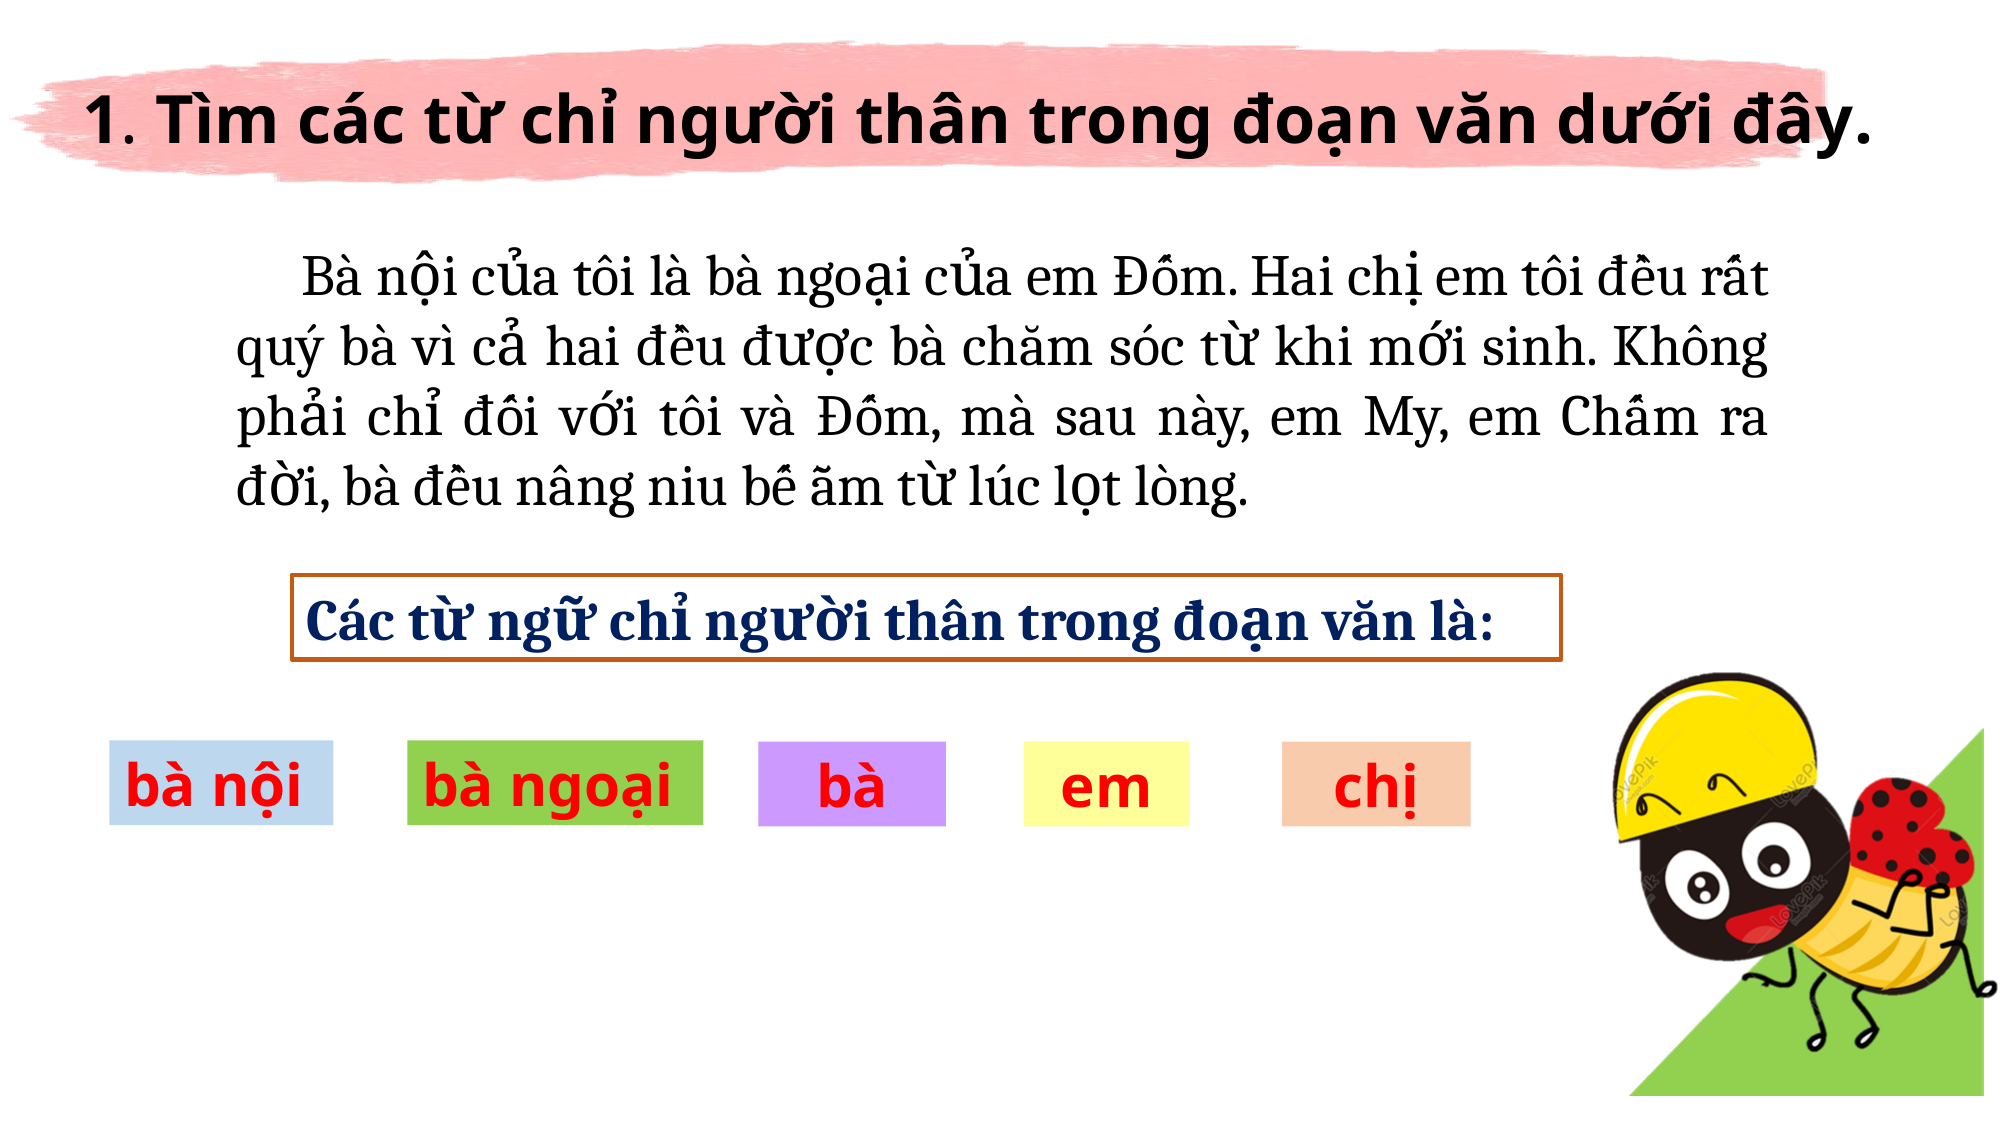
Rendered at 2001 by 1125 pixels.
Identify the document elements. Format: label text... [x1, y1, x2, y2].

text_box Bà nội của tôi là bà ngoại của em Đốm. Hai chị em tôi đều rất quý bà vì cả hai đều được bà chăm sóc từ khi mới sinh. Không phải chỉ đối với tôi và Đốm, mà sau này, em My, em Chấm ra đời, bà đều nâng niu bế ẵm từ lúc lọt lòng. [221, 229, 1784, 525]
text_box bà [758, 741, 946, 827]
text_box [0, 38, 1938, 193]
text_box em [1023, 741, 1190, 827]
picture [1547, 601, 2000, 1096]
text_box chị [1282, 741, 1471, 827]
text_box bà ngoại [407, 740, 704, 826]
text_box bà nội [109, 740, 334, 826]
text_box Các từ ngữ chỉ người thân trong đoạn văn là: [291, 574, 1561, 660]
